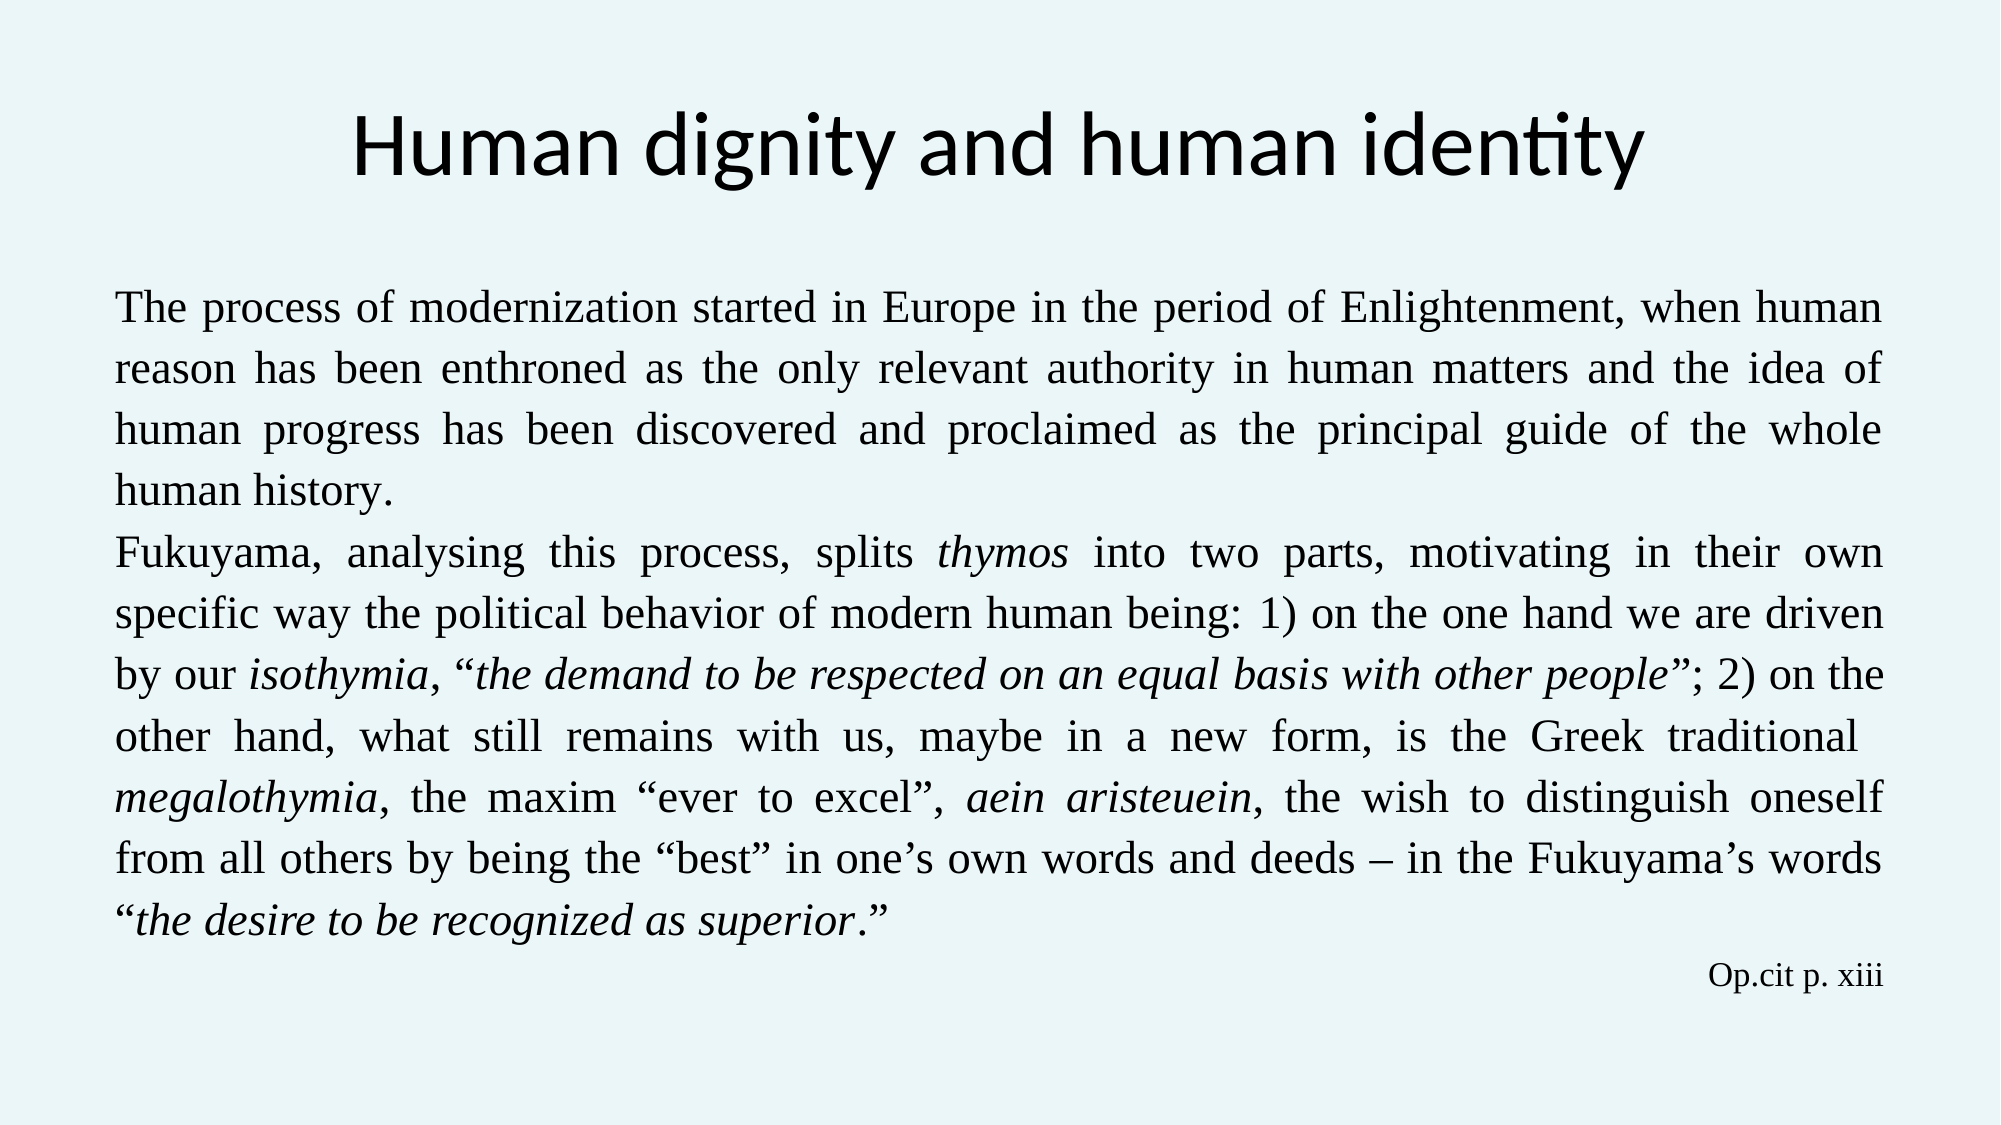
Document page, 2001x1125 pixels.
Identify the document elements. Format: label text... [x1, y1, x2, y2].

title Human dignity and human identity [99, 45, 1900, 233]
list The process of modernization started in Europe in the period of Enlightenment, when human reason has been enthroned as the only relevant authority in human matters and the idea of human progress has been discovered and proclaimed as the principal guide of the whole human history. Fukuyama, analysing this process, splits thymos into two parts, motivating in their own specific way the political behavior of modern human being: 1) on the one hand we are driven by our isothymia, “the demand to be respected on an equal basis with other people”; 2) on the other hand, what still remains with us, maybe in a new form, is the Greek traditional megalothymia, the maxim “ever to excel”, aein aristeuein, the wish to distinguish oneself from all others by being the “best” in one’s own words and deeds – in the Fukuyama’s words “the desire to be recognized as superior.” Op.cit p. xiii [99, 262, 1900, 1005]
